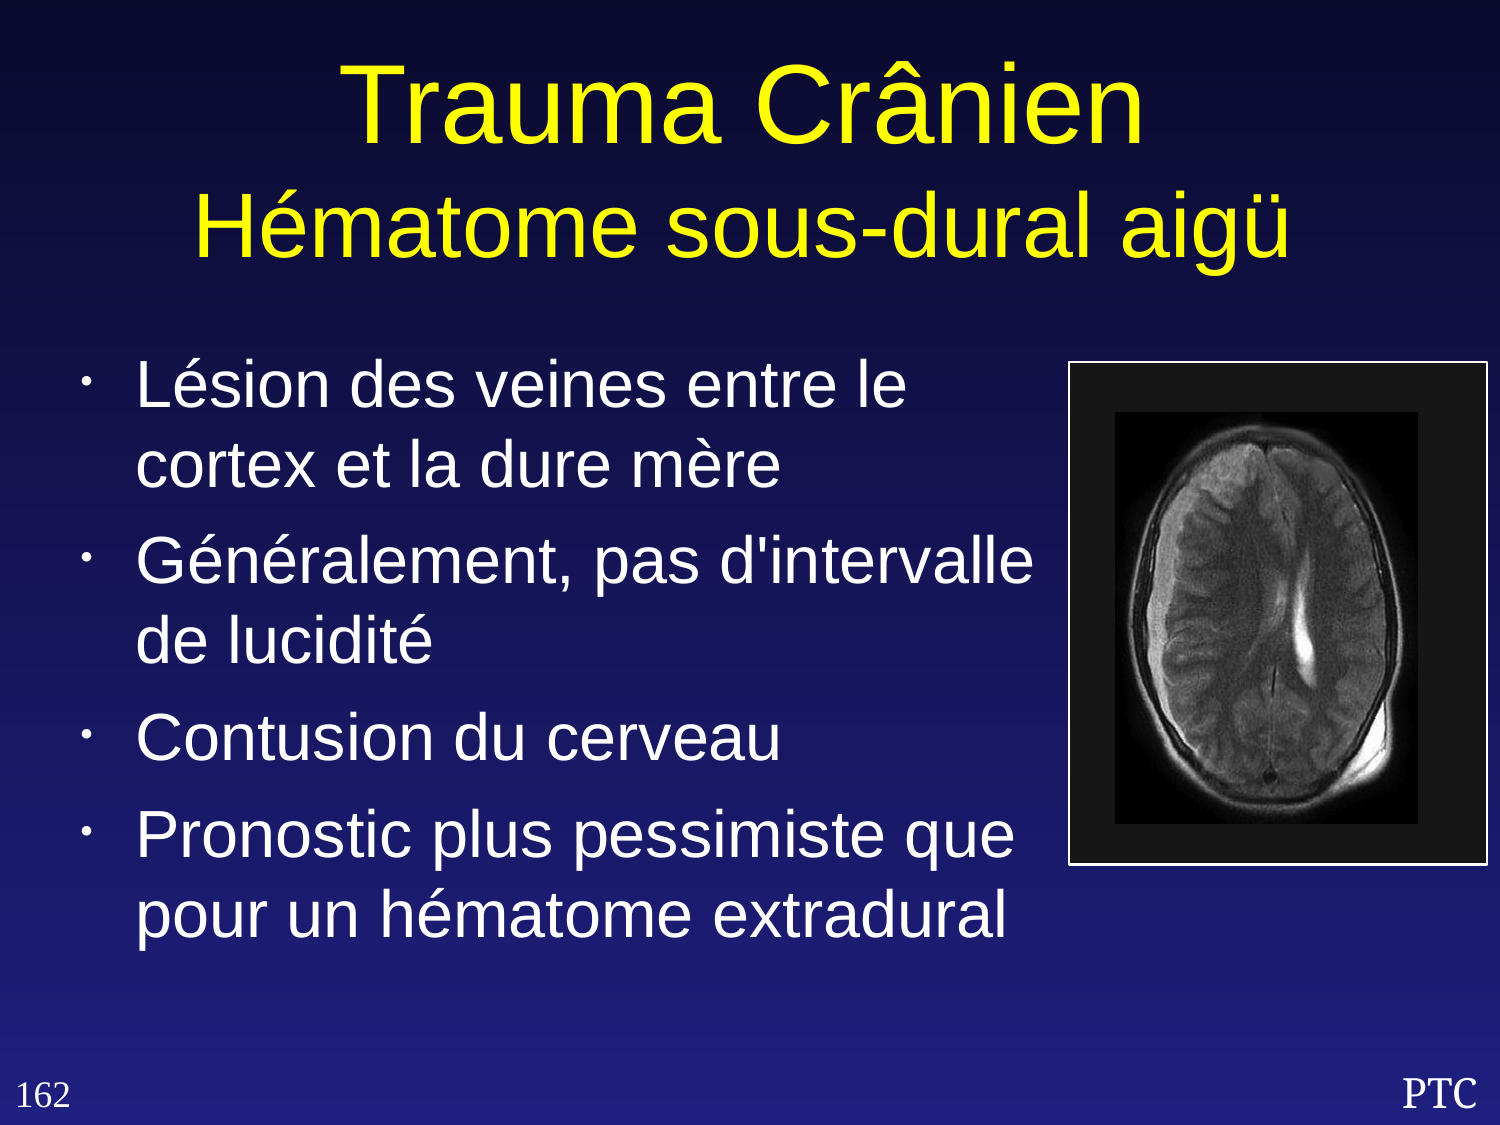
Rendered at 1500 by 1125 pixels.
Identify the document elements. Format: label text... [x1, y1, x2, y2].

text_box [1068, 361, 1488, 865]
text_box Lésion des veines entre le cortex et la dure mère Généralement, pas d'intervalle de lucidité Contusion du cerveau Pronostic plus pessimiste que pour un hématome extradural [64, 333, 1058, 1012]
text_box Trauma Crânien Hématome sous-dural aigü [82, 43, 1404, 263]
text_box 162 [0, 1061, 86, 1123]
